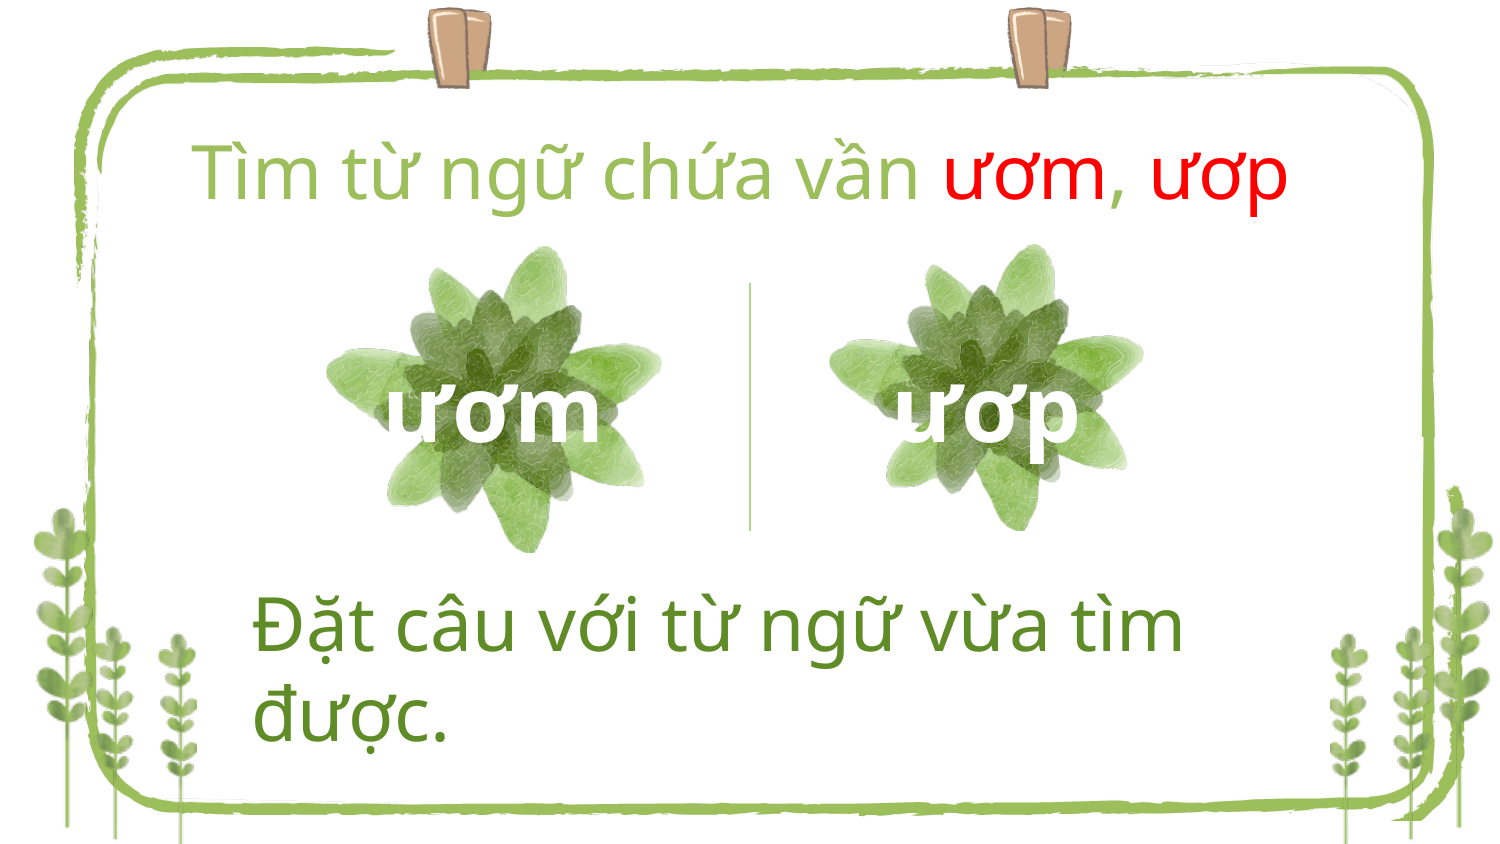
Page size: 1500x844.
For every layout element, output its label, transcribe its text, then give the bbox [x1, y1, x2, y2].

picture [34, 7, 1493, 844]
text_box Đặt câu với từ ngữ vừa tìm được. [236, 568, 1319, 764]
text_box Tìm từ ngữ chứa vần ươm, ươp [176, 117, 1324, 222]
